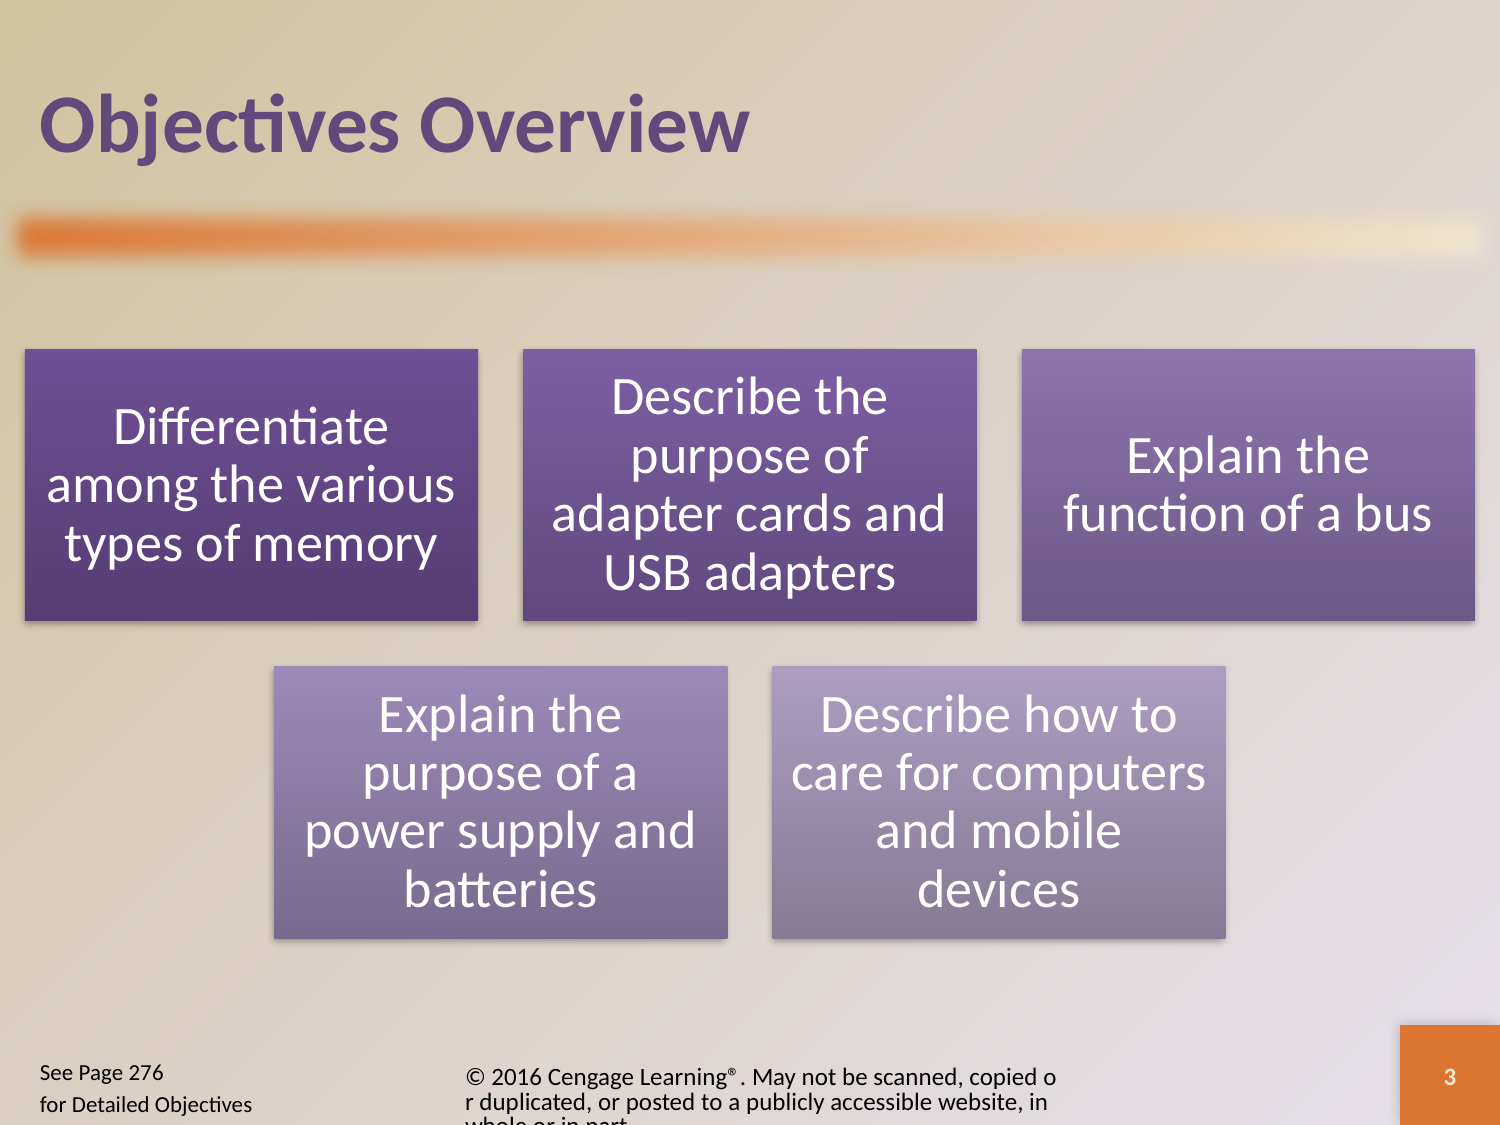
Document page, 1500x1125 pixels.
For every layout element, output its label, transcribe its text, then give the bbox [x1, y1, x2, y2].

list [24, 262, 1476, 1026]
slide_number 3 [1400, 1025, 1500, 1125]
list See Page 276 for Detailed Objectives [24, 1050, 300, 1125]
title Objectives Overview [24, 24, 1475, 213]
footer © 2016 Cengage Learning®. May not be scanned, copied or duplicated, or posted to a publicly accessible website, in whole or in part. [450, 1037, 1075, 1113]
